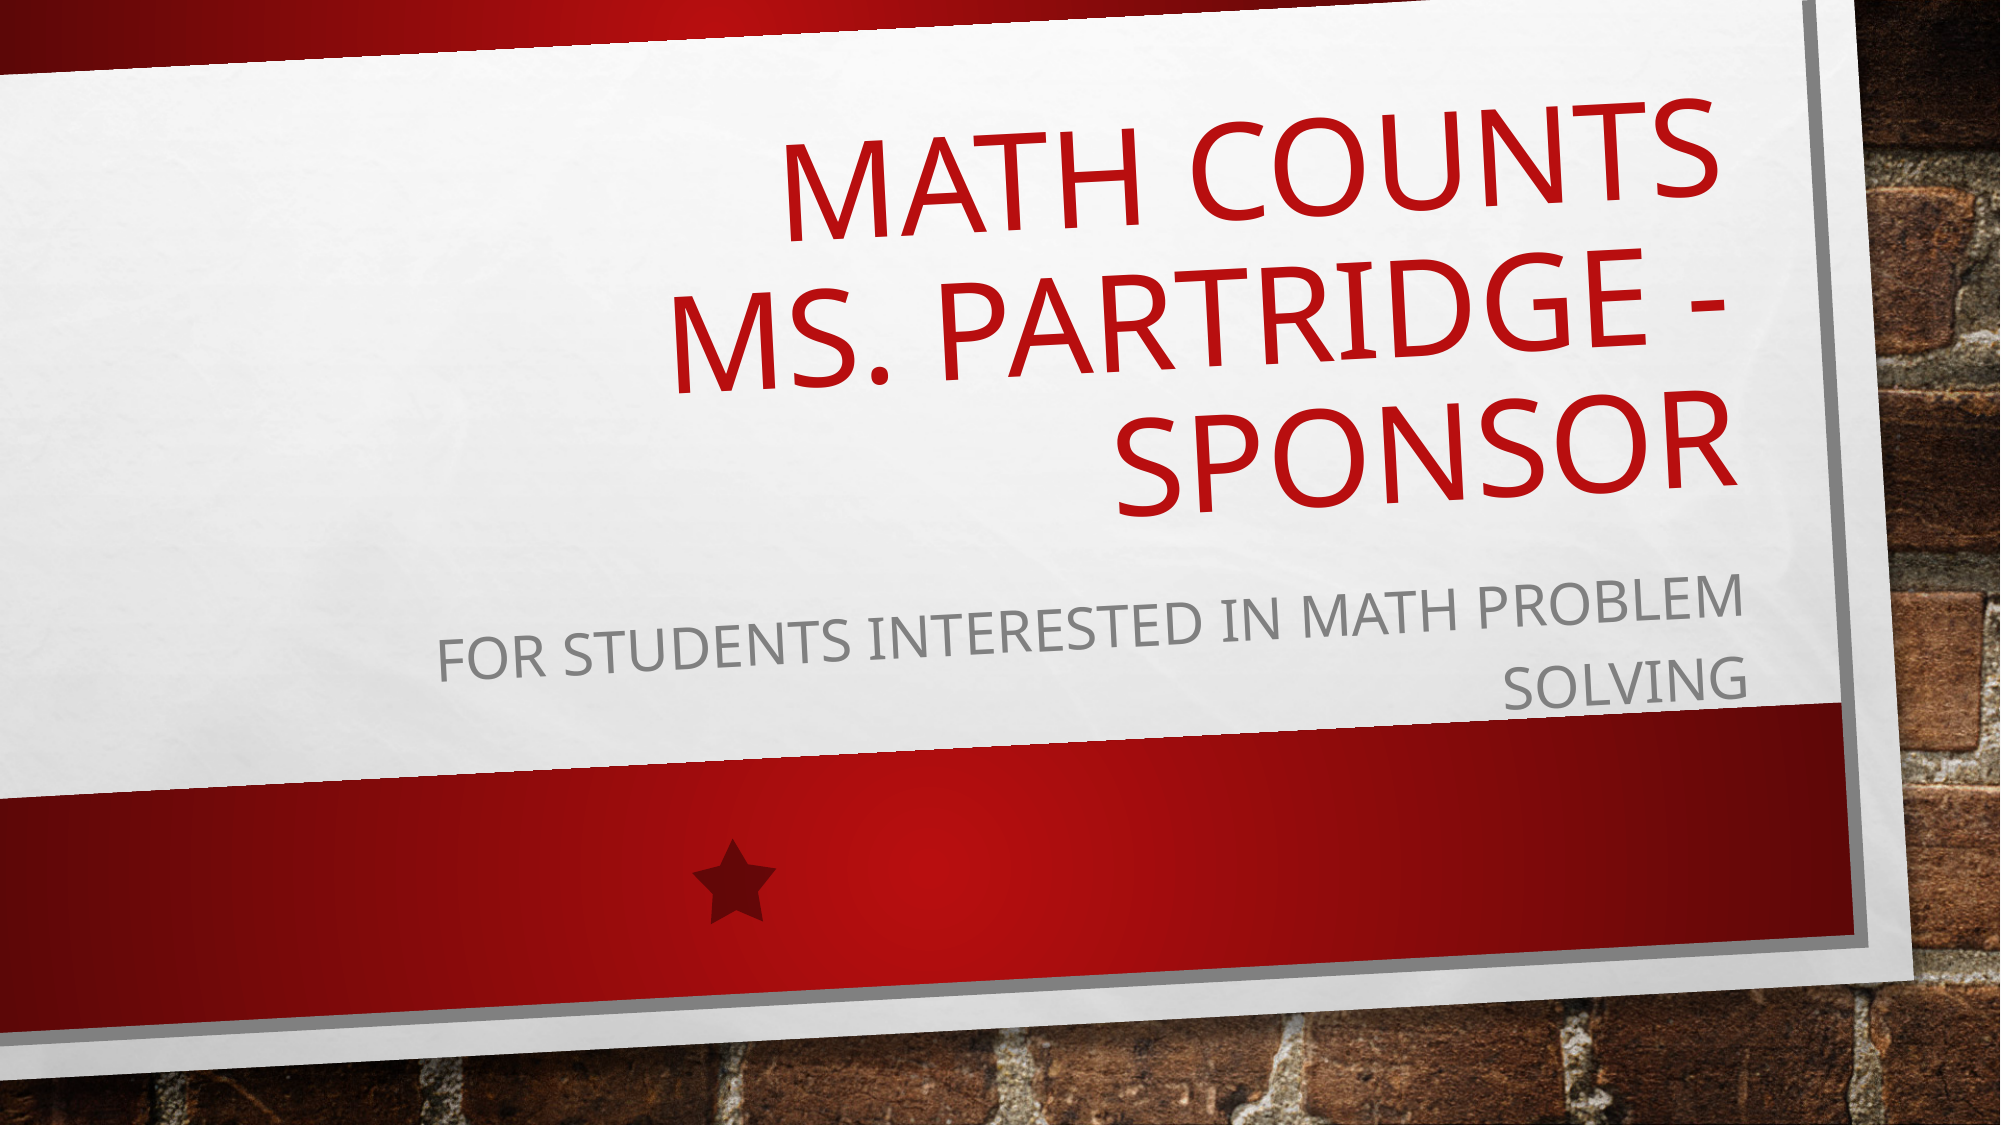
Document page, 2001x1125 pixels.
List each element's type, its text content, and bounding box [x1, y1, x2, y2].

subtitle For sTUDENTS interested in math problem solving [159, 533, 1763, 708]
picture [0, 0, 2000, 1125]
title MATH COUNTS Ms. Partridge - SPONSOR [135, 67, 1758, 605]
